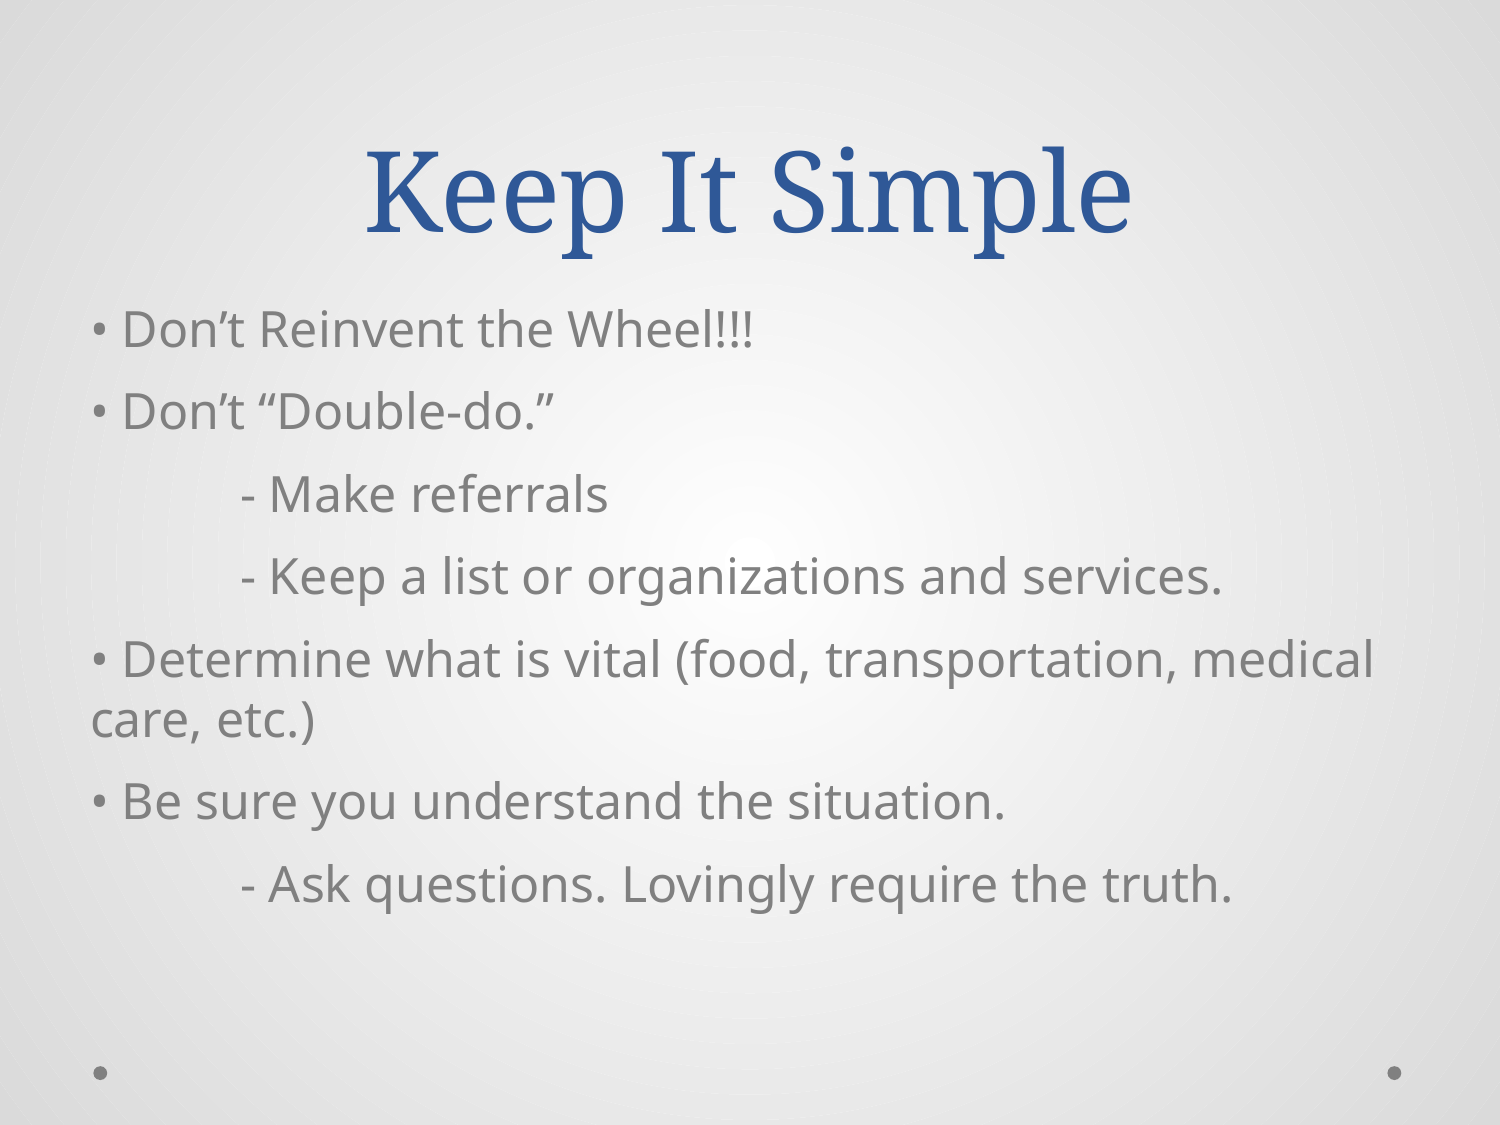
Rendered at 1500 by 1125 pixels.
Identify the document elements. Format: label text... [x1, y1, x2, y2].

list • Don’t Reinvent the Wheel!!! • Don’t “Double-do.” - Make referrals - Keep a list or organizations and services. • Determine what is vital (food, transportation, medical care, etc.) • Be sure you understand the situation. - Ask questions. Lovingly require the truth. [75, 290, 1425, 1005]
title Keep It Simple [75, 0, 1425, 263]
